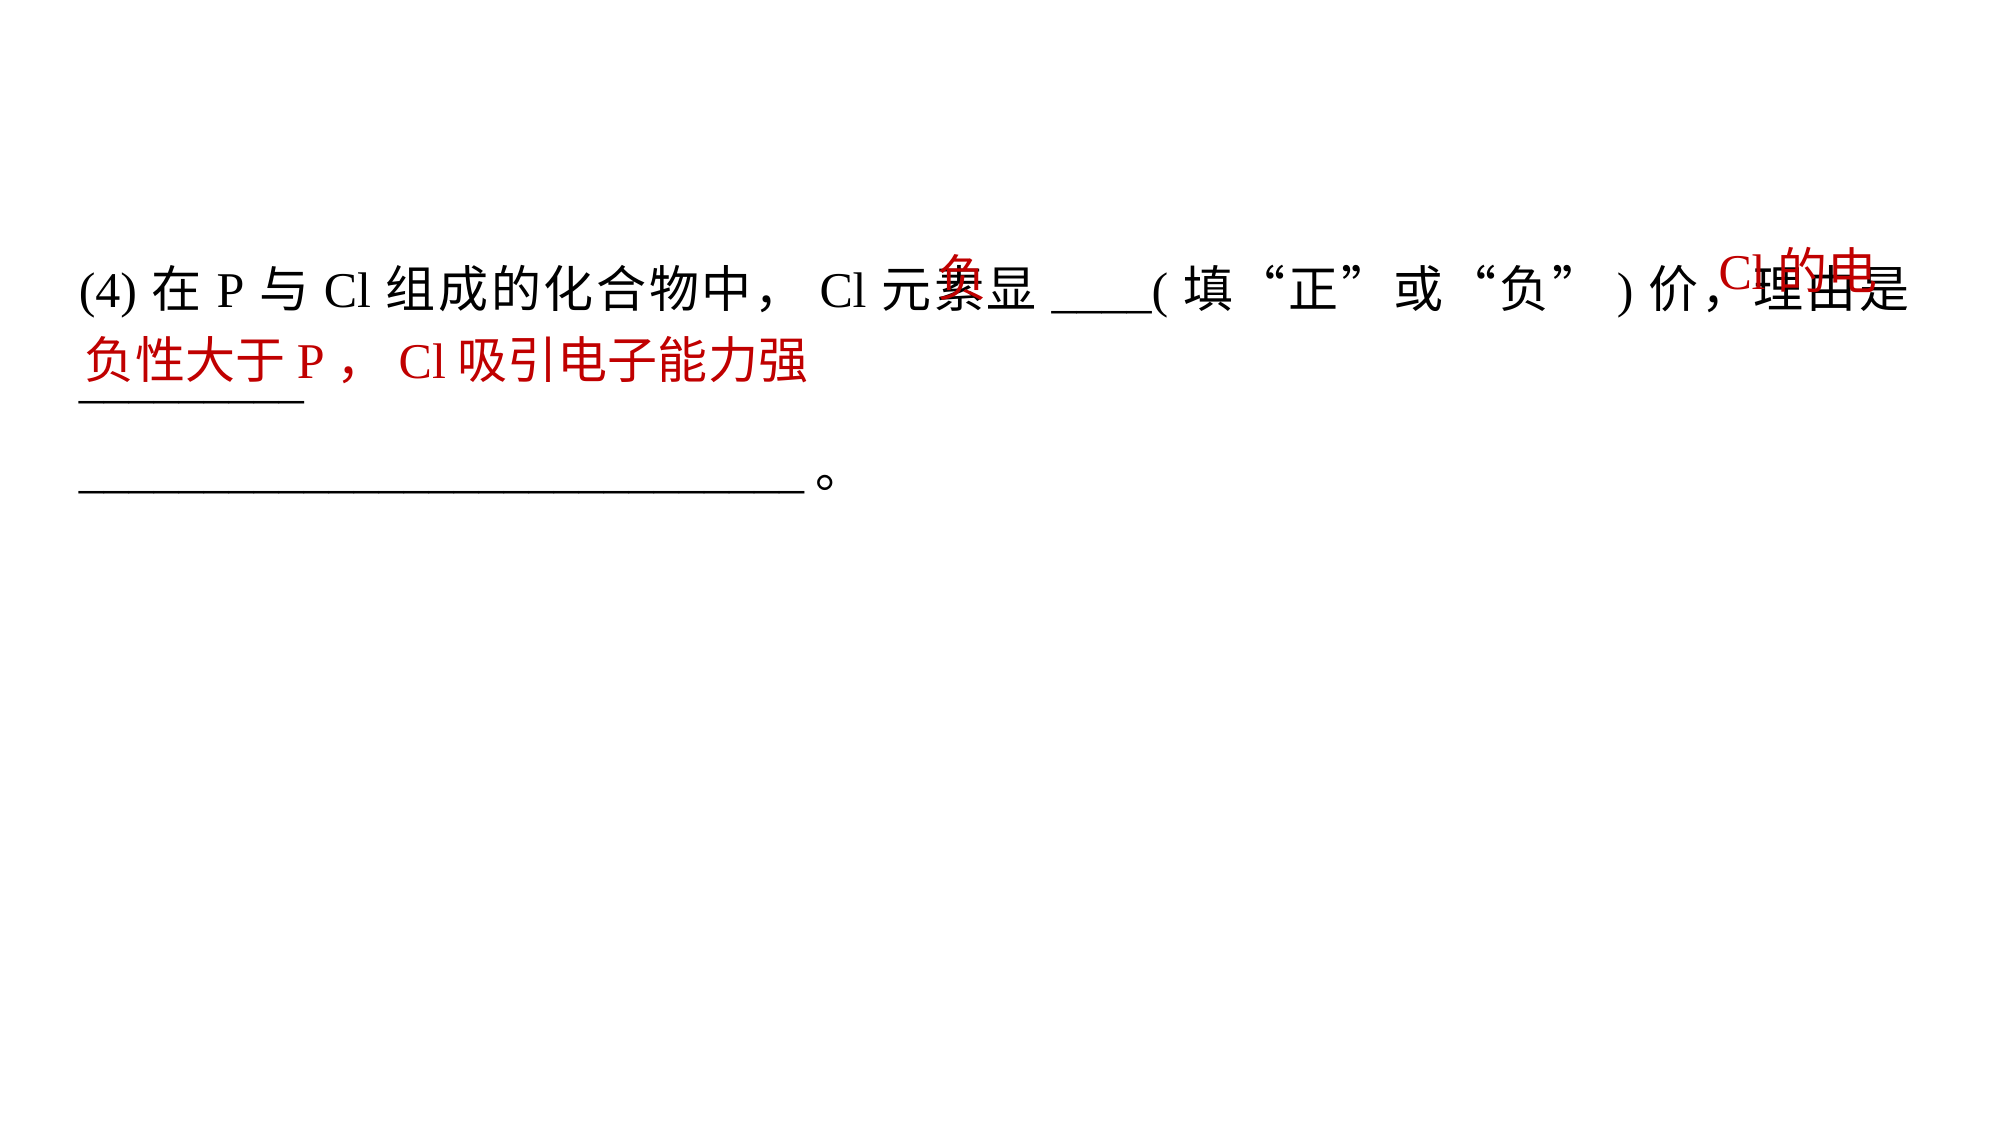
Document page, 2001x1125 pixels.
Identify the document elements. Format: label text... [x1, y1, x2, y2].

text_box (4)在P与Cl组成的化合物中，Cl元素显____(填“正”或“负”)价，理由是_________ _____________________________。 [63, 219, 1936, 505]
text_box Cl的电 [1703, 231, 1893, 307]
text_box 负性大于P，Cl吸引电子能力强 [70, 321, 823, 397]
text_box 负 [922, 238, 1003, 314]
